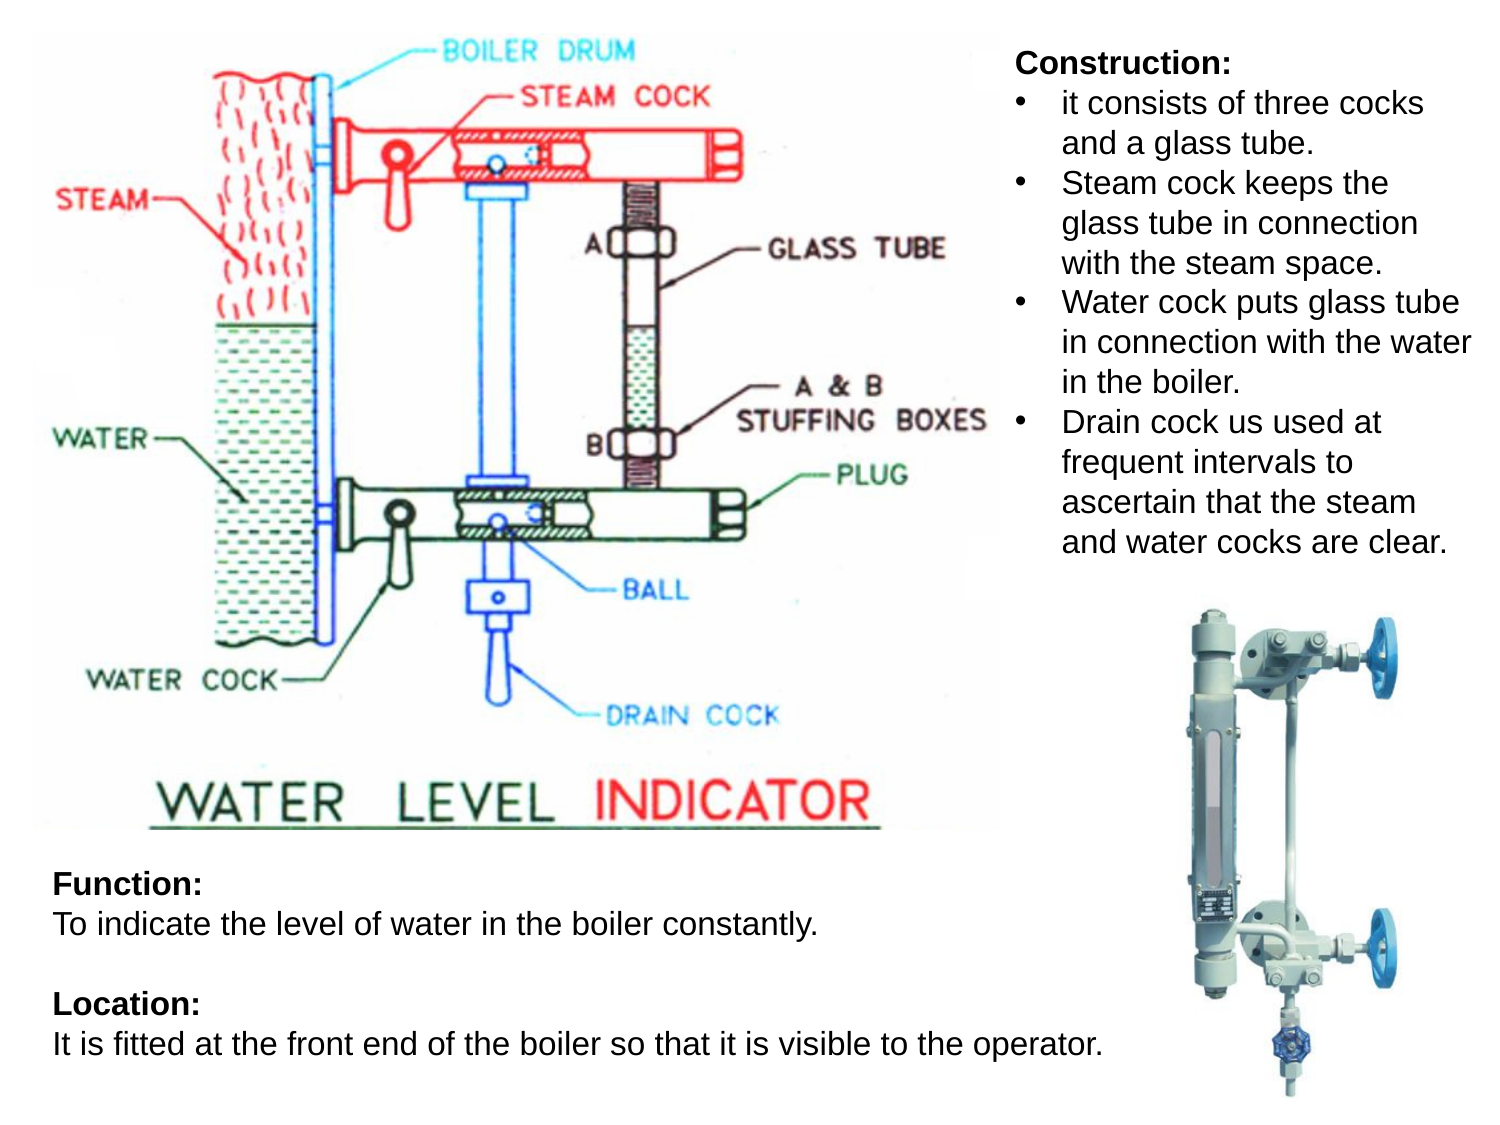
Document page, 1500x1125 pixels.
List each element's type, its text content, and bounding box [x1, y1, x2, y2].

text_box Construction: it consists of three cocks and a glass tube. Steam cock keeps the glass tube in connection with the steam space. Water cock puts glass tube in connection with the water in the boiler. Drain cock us used at frequent intervals to ascertain that the steam and water cocks are clear. [1001, 33, 1488, 608]
picture [32, 33, 1001, 831]
text_box Function: To indicate the level of water in the boiler constantly. Location: It is fitted at the front end of the boiler so that it is visible to the operator. [37, 854, 1119, 1110]
picture [1124, 577, 1451, 1120]
